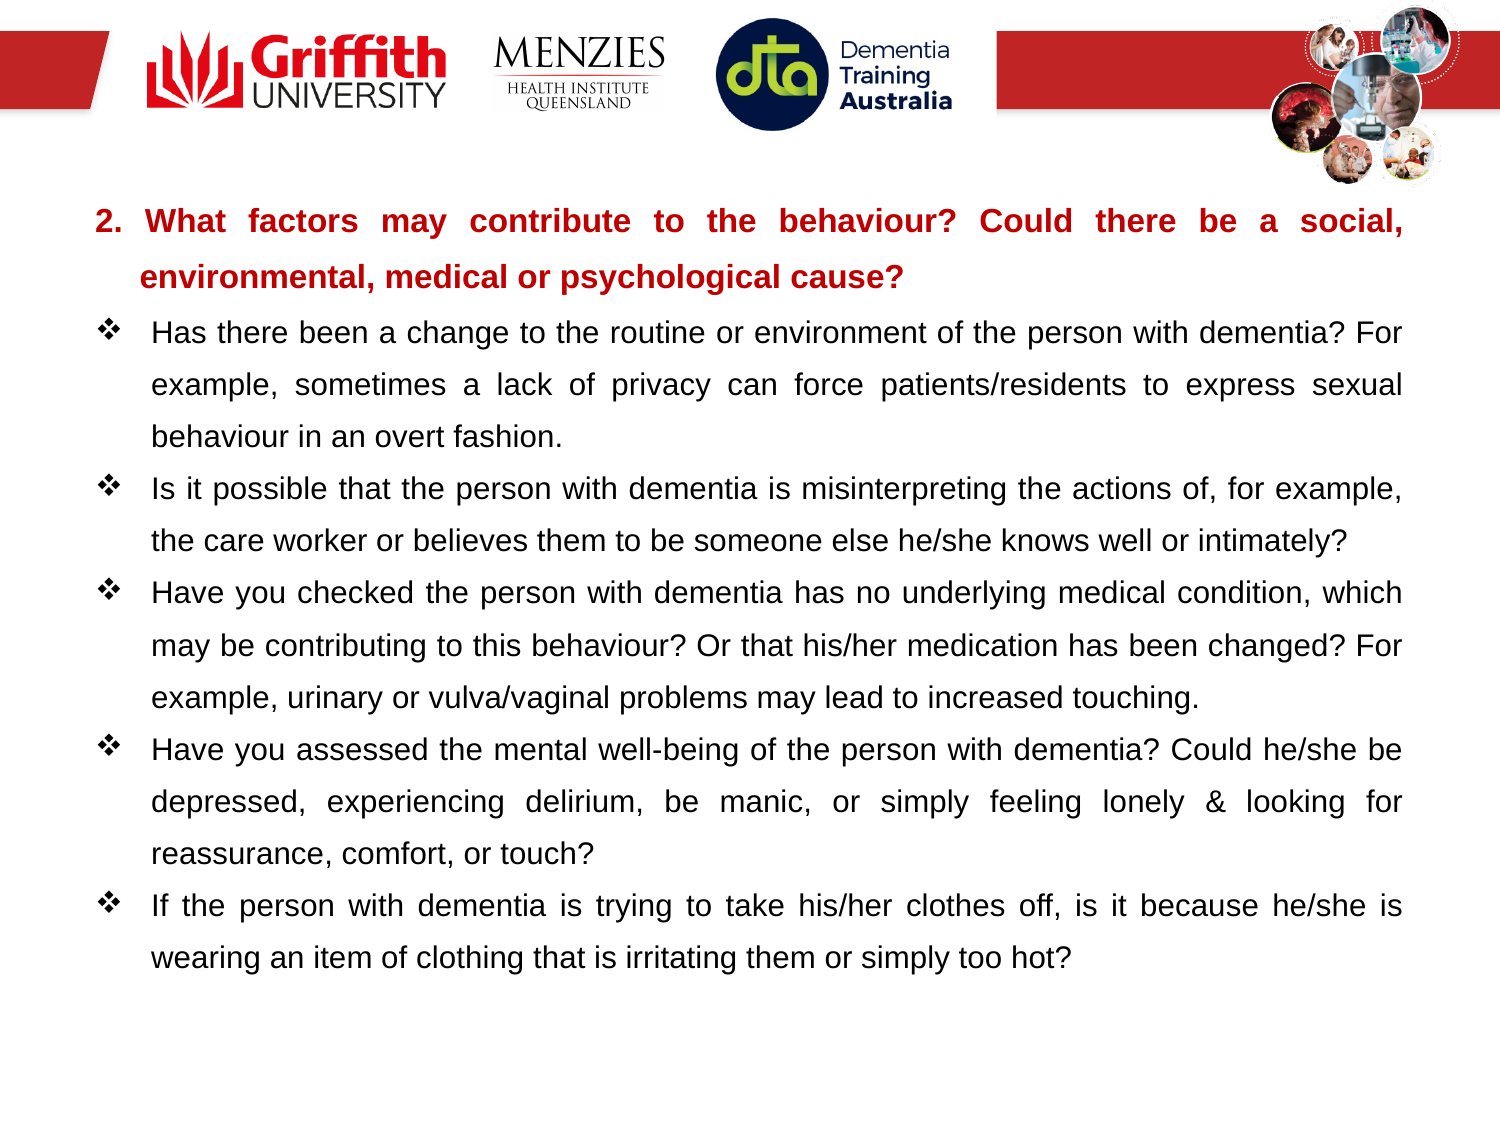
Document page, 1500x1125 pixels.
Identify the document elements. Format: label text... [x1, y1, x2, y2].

picture [677, 6, 997, 138]
picture [147, 30, 446, 108]
table_cell Has there been a change to the routine or environment of the person with dementia? For example, sometimes a lack of privacy can force patients/residents to express sexual behaviour in an overt fashion. Is it possible that the person with dementia is misinterpreting the actions of, for example, the care worker or believes them to be someone else he/she knows well or intimately? Have you checked the person with dementia has no underlying medical condition, which may be contributing to this behaviour? Or that his/her medication has been changed? For example, urinary or vulva/vaginal problems may lead to increased touching. Have you assessed the mental well-being of the person with dementia? Could he/she be depressed, experiencing delirium, be manic, or simply feeling lonely & looking for reassurance, comfort, or touch? If the person with dementia is trying to take his/her clothes off, is it because he/she is wearing an item of clothing that is irritating them or simply too hot? [89, 299, 1411, 1028]
picture [1269, 0, 1462, 187]
picture [491, 33, 666, 113]
table_header 2. What factors may contribute to the behaviour? Could there be a social, environmental, medical or psychological cause? [89, 185, 1411, 297]
